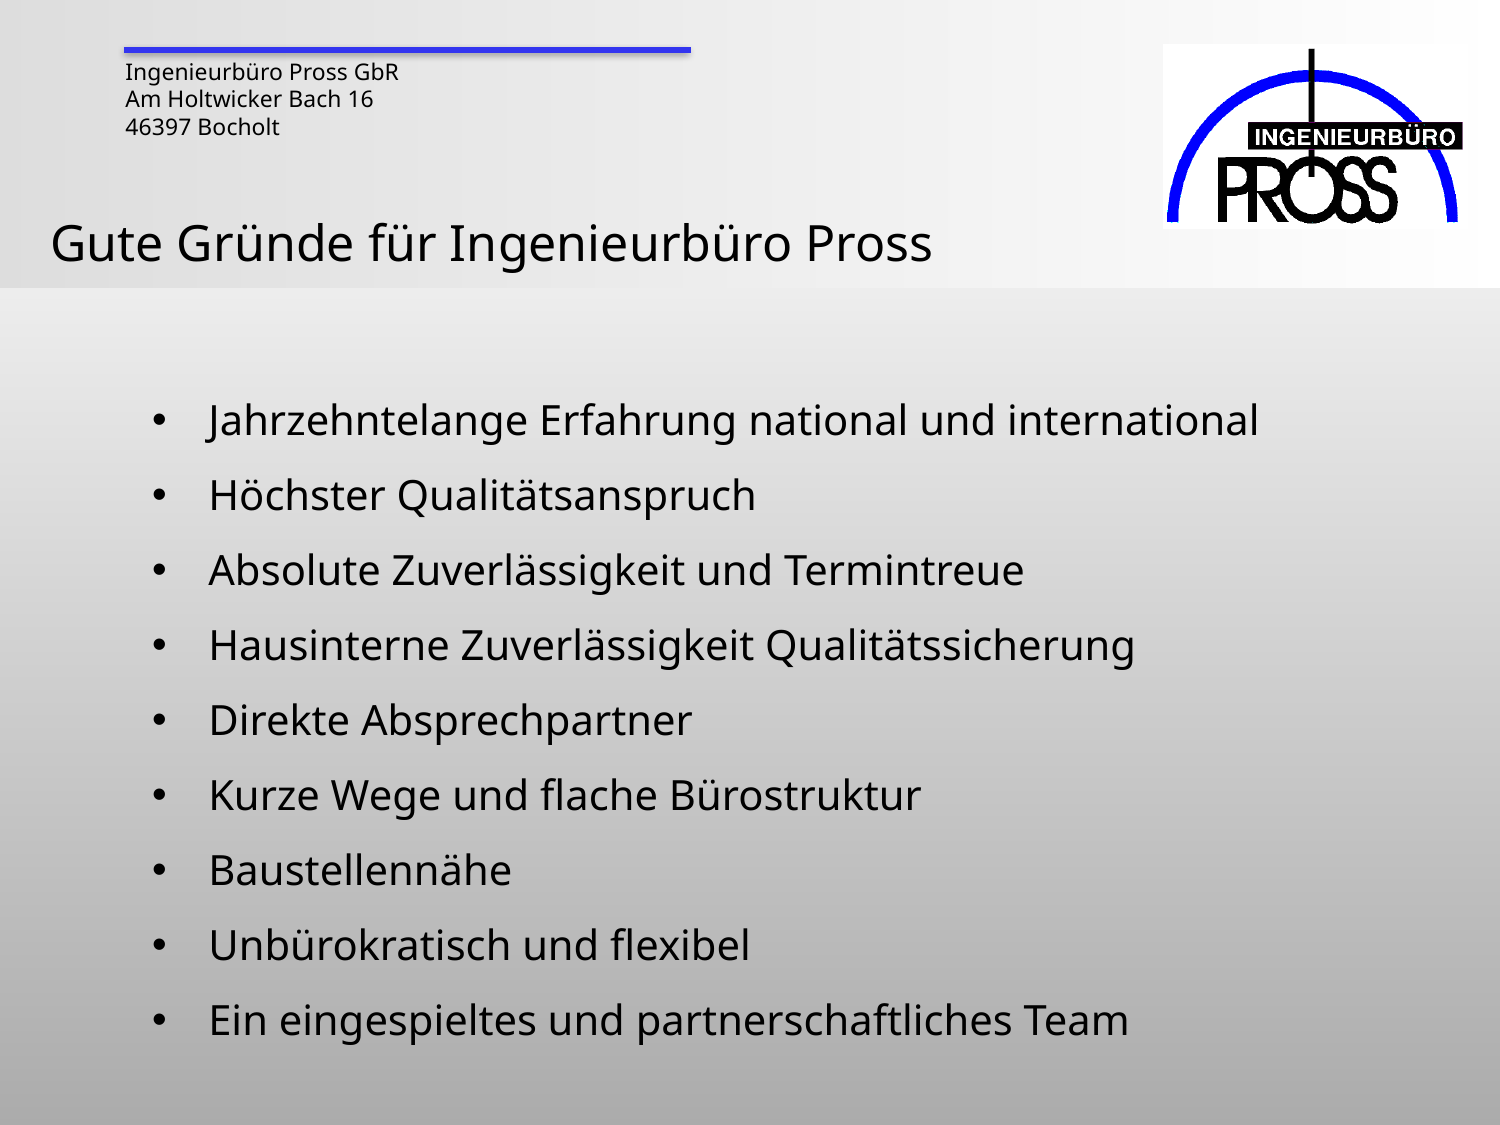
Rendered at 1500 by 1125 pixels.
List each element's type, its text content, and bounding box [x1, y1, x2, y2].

picture [1163, 44, 1468, 229]
title Gute Gründe für Ingenieurbüro Pross [35, 206, 1406, 278]
text_box Jahrzehntelange Erfahrung national und international Höchster Qualitätsanspruch Absolute Zuverlässigkeit und Termintreue Hausinterne Zuverlässigkeit Qualitätssicherung Direkte Absprechpartner Kurze Wege und flache Bürostruktur Baustellennähe Unbürokratisch und flexibel Ein eingespieltes und partnerschaftliches Team [137, 361, 1276, 1052]
